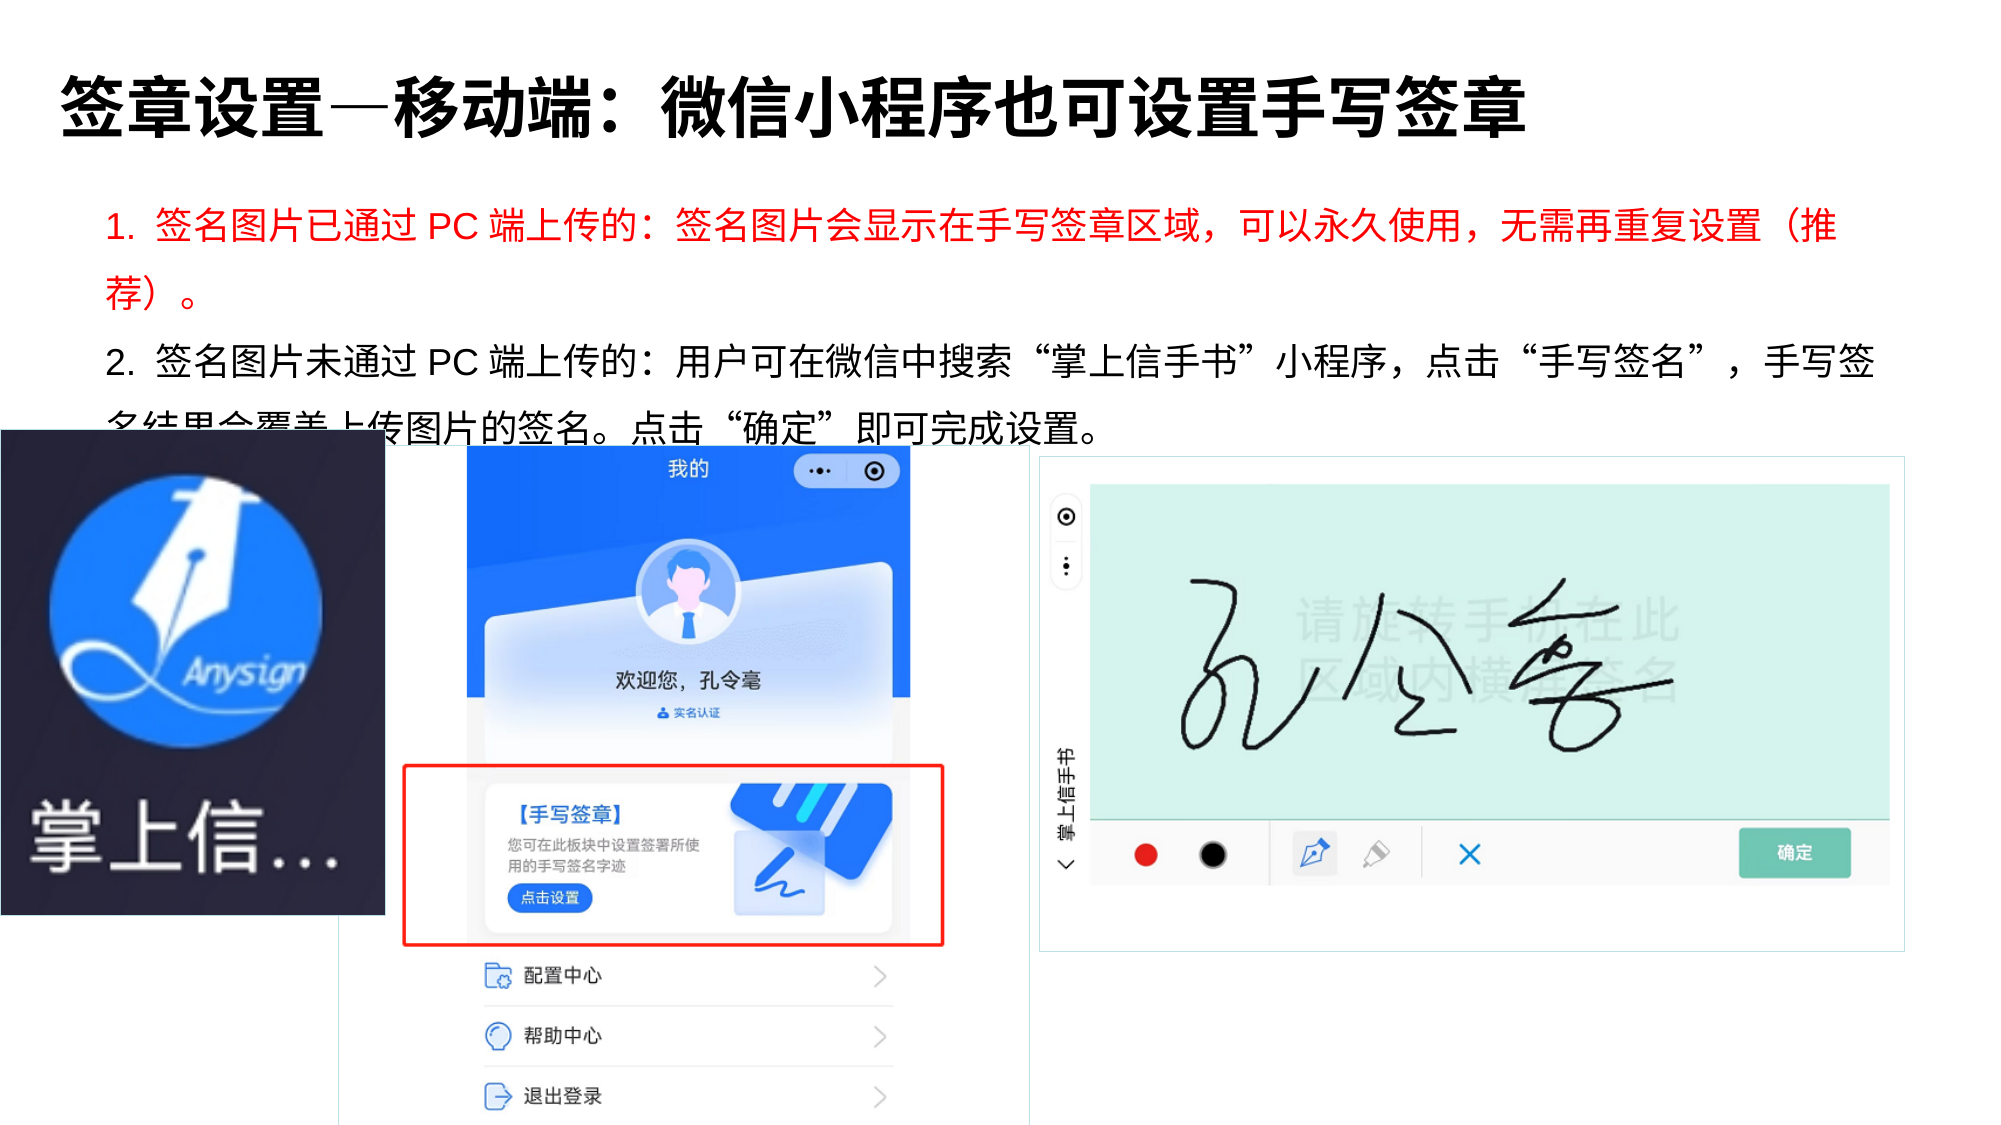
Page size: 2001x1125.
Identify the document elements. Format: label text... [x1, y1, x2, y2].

picture [0, 429, 1030, 1125]
picture [1039, 455, 1905, 953]
text_box 1. 签名图片已通过PC端上传的：签名图片会显示在手写签章区域，可以永久使用，无需再重复设置（推荐）。 2. 签名图片未通过PC端上传的：用户可在微信中搜索“掌上信手书”小程序，点击“手写签名”，手写签名结果会覆盖上传图片的签名。点击“确定”即可完成设置。 [90, 172, 1905, 430]
text_box 签章设置—移动端：微信小程序也可设置手写签章 [44, 39, 1960, 158]
